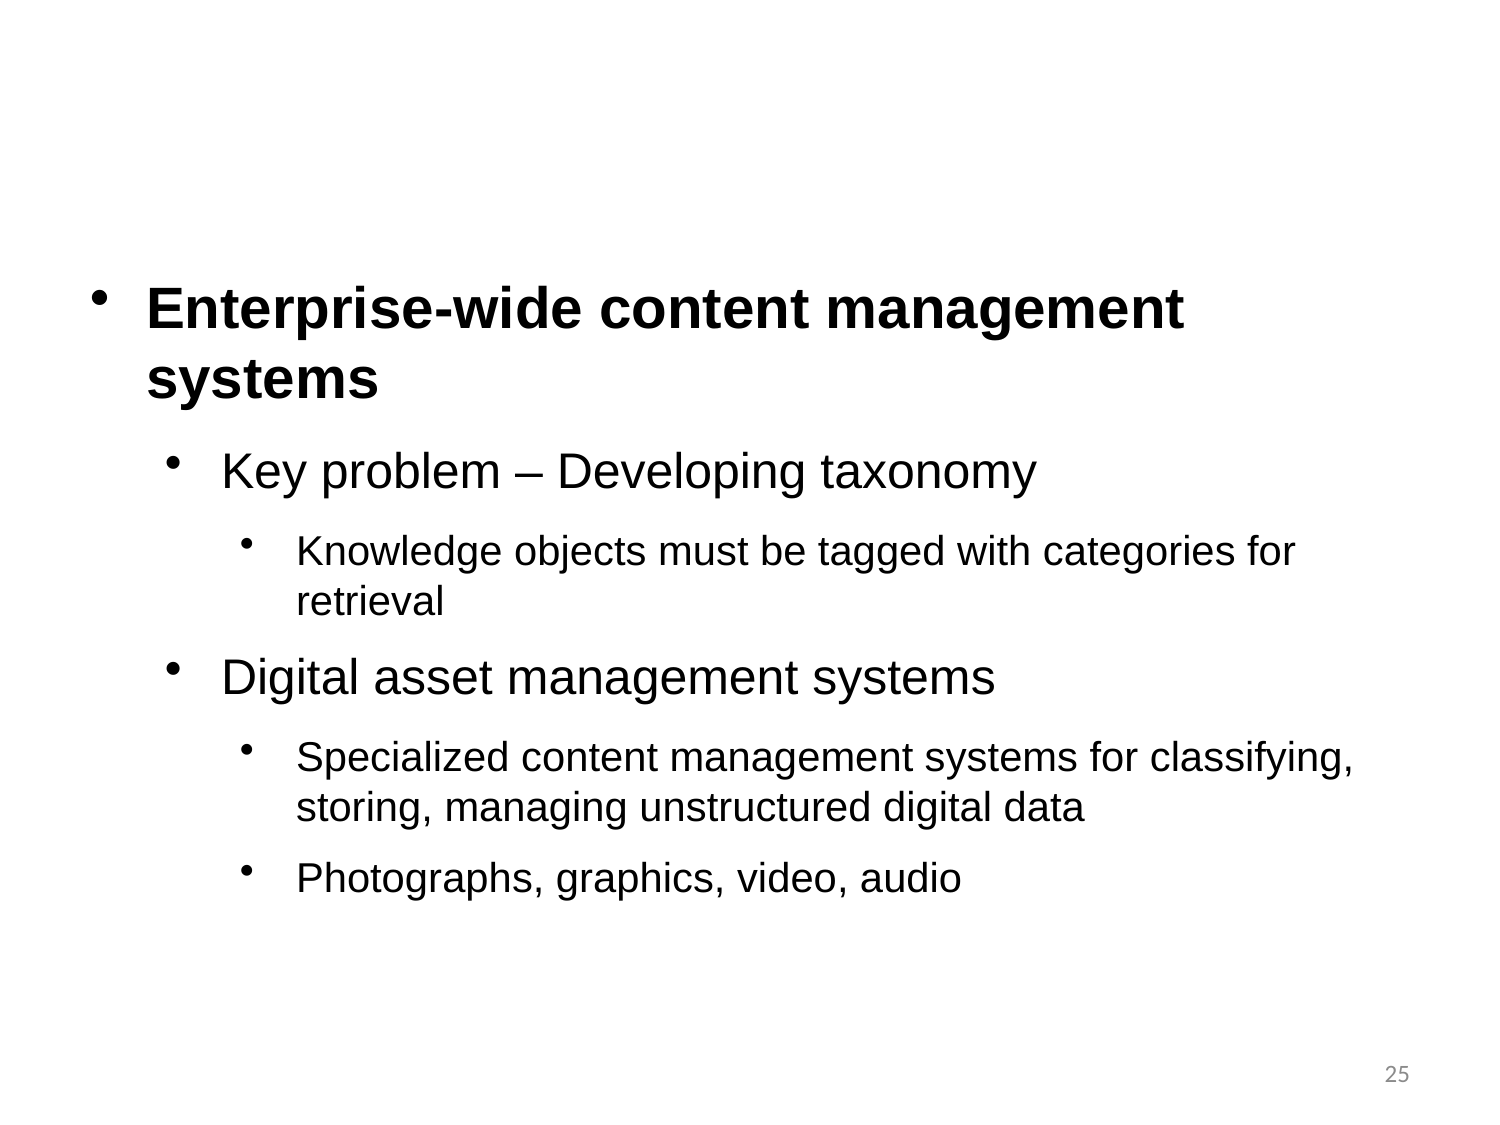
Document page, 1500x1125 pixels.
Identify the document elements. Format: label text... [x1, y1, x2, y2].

slide_number 25 [1074, 1042, 1425, 1103]
text_box Enterprise-wide content management systems Key problem – Developing taxonomy Knowledge objects must be tagged with categories for retrieval Digital asset management systems Specialized content management systems for classifying, storing, managing unstructured digital data Photographs, graphics, video, audio [74, 262, 1425, 976]
